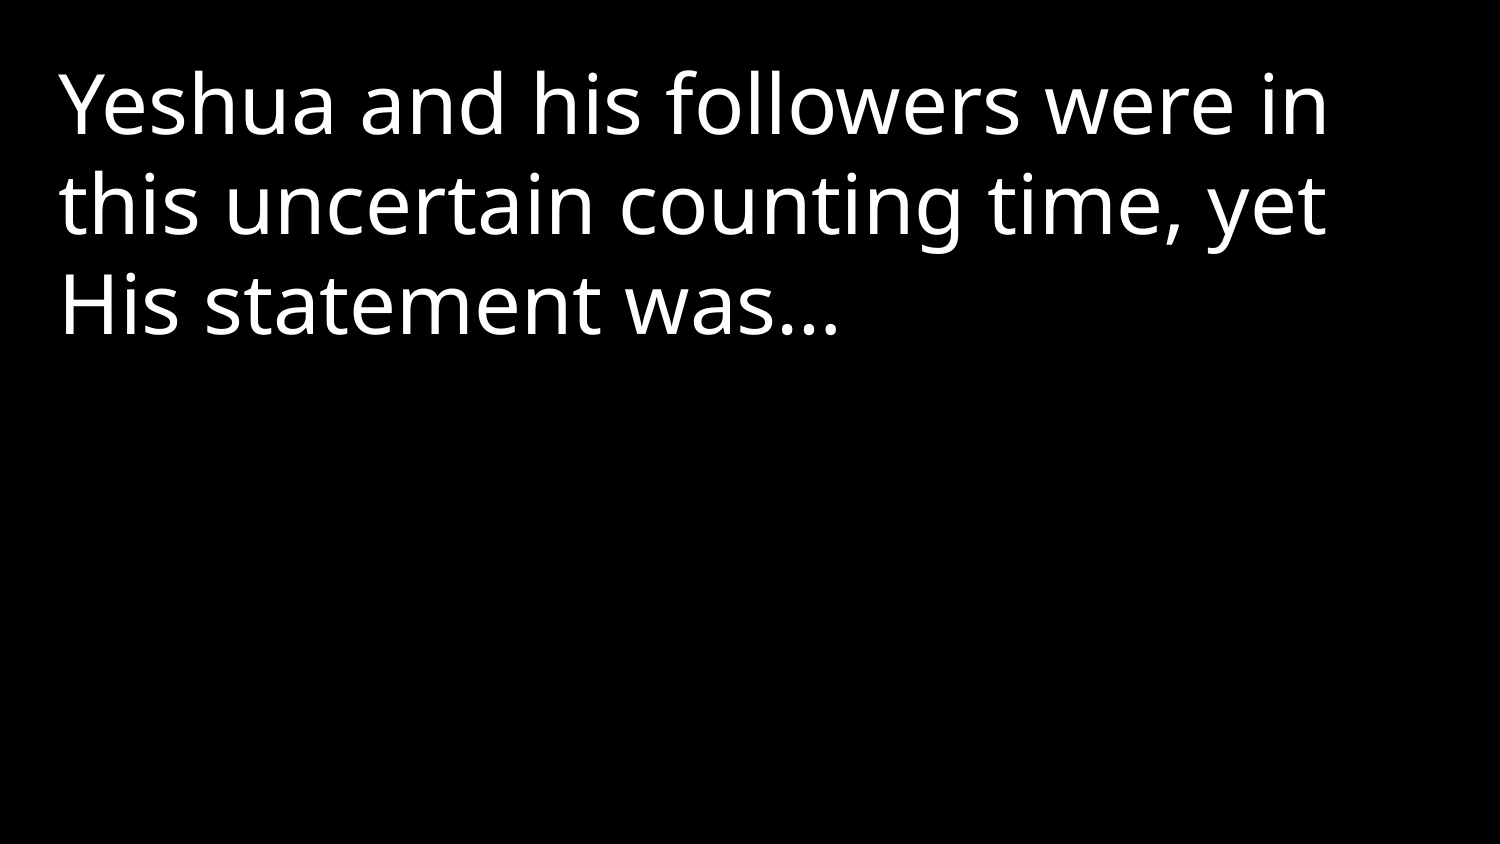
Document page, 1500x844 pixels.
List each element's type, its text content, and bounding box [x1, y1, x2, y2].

list Yeshua and his followers were in this uncertain counting time, yet His statement was… [50, 46, 1425, 810]
